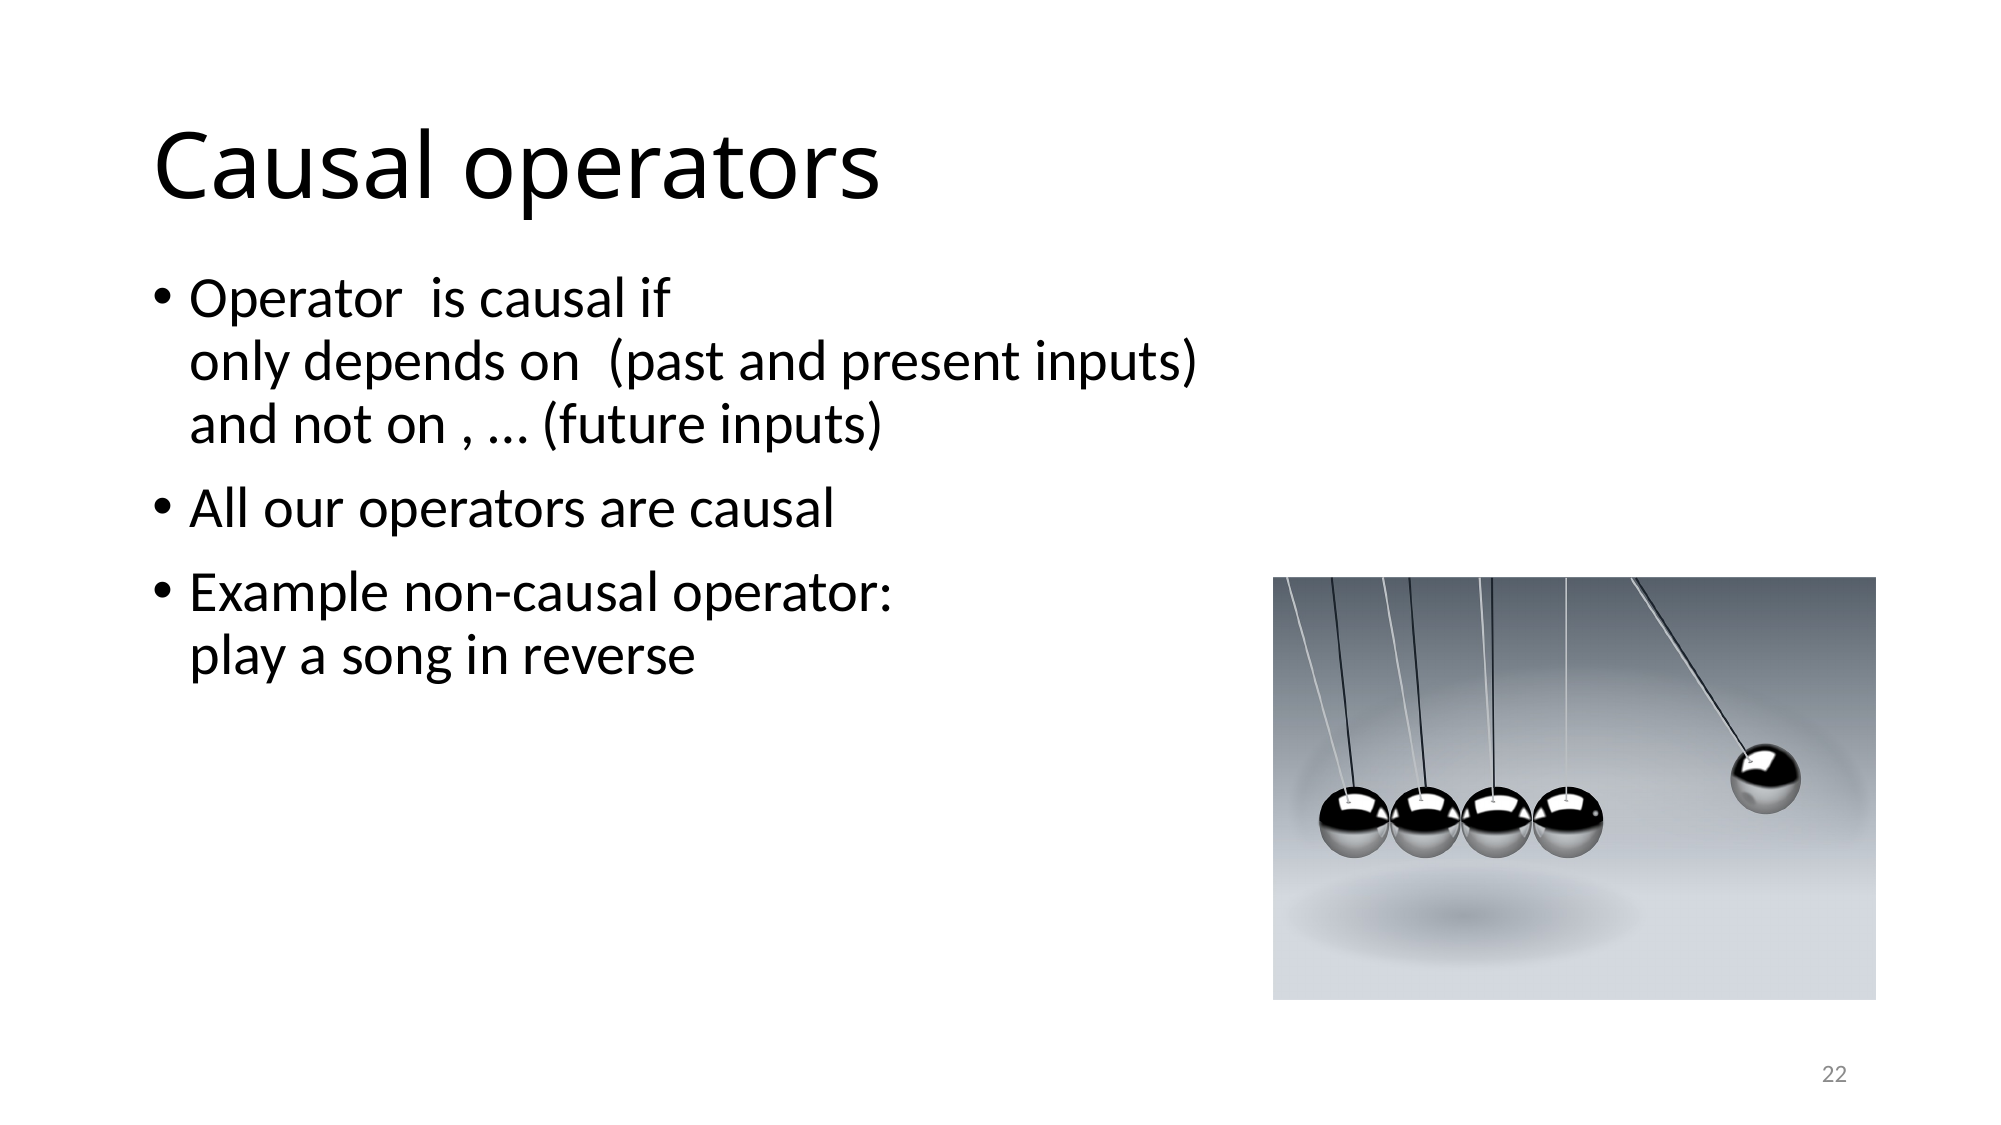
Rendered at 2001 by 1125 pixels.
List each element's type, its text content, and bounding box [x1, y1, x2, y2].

picture [1273, 577, 1876, 1000]
slide_number 22 [1798, 1042, 1863, 1103]
title Causal operators [137, 59, 1863, 278]
